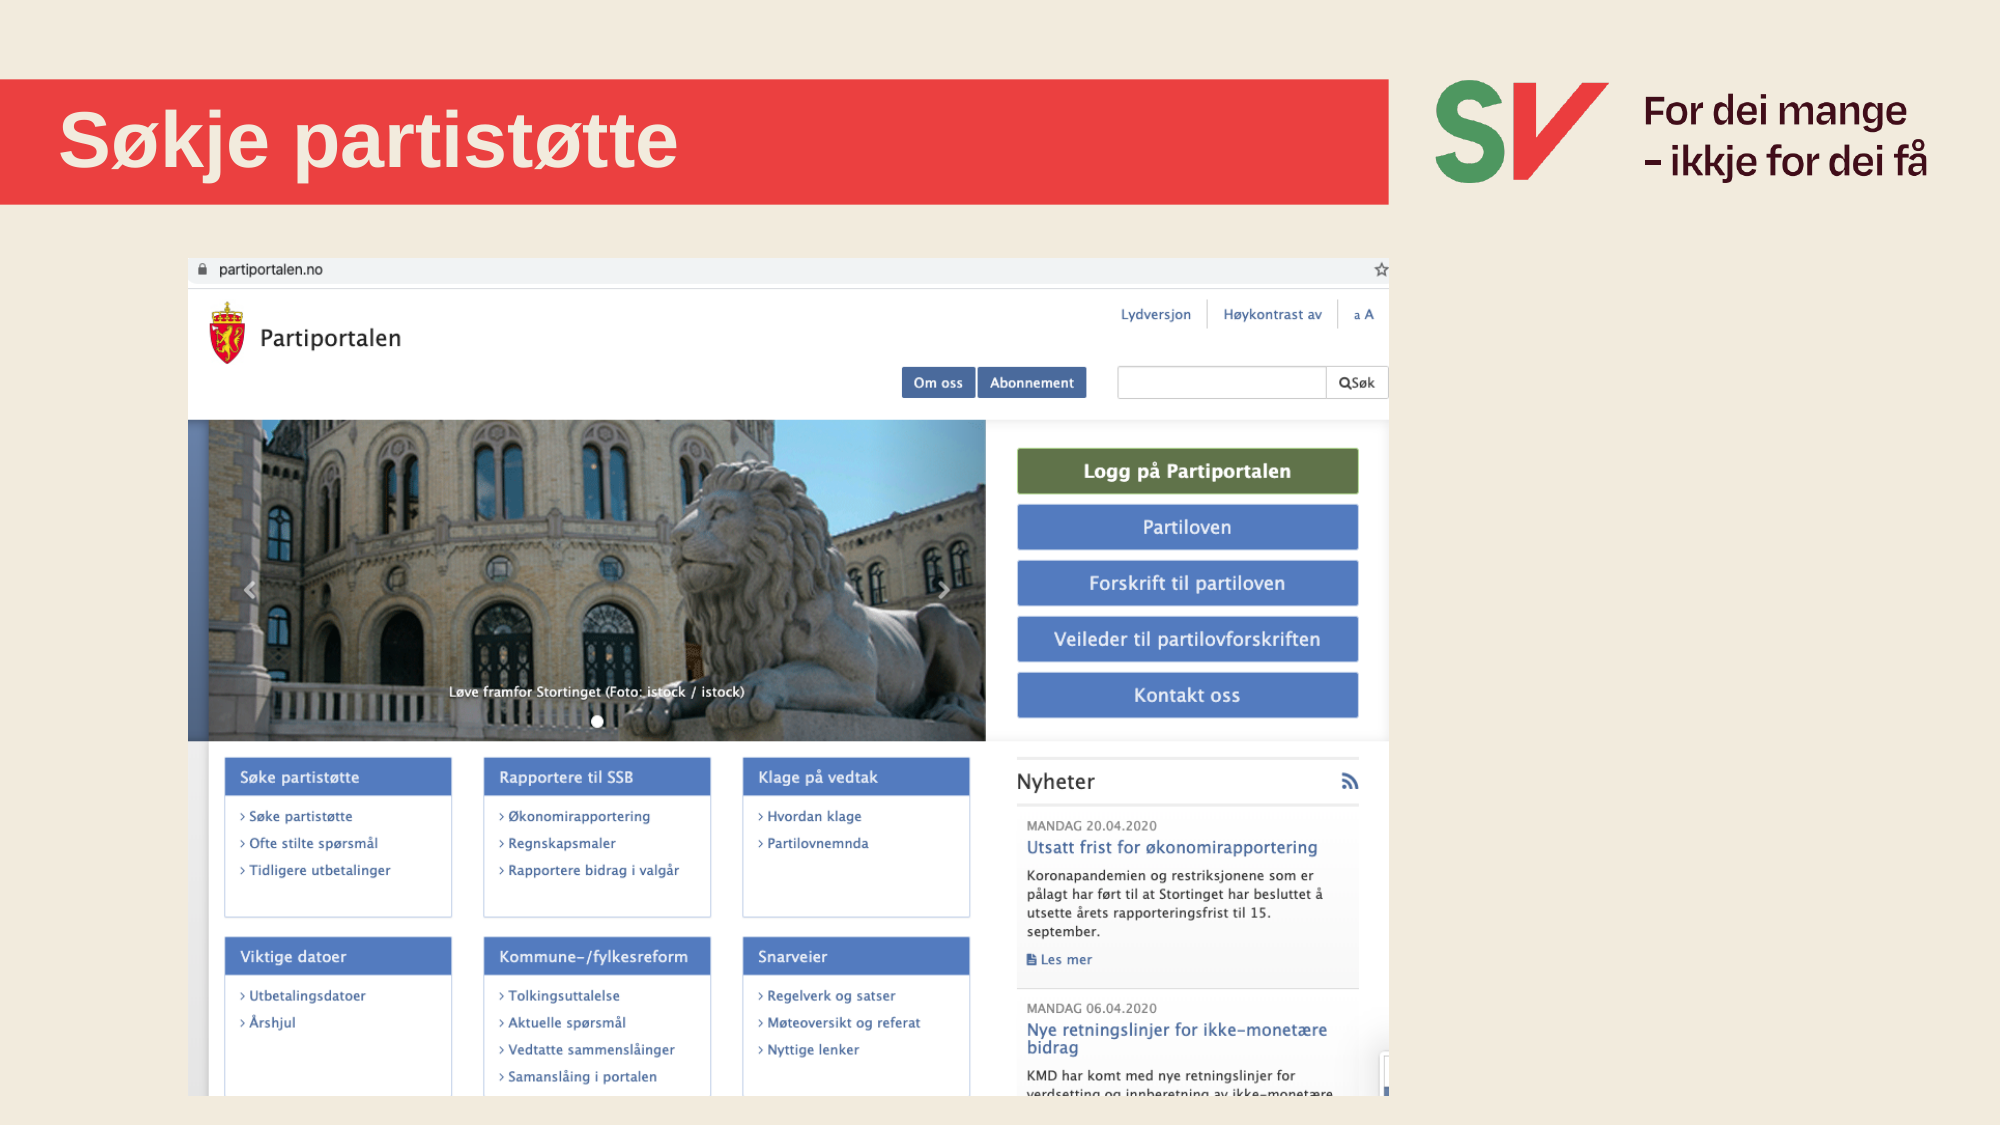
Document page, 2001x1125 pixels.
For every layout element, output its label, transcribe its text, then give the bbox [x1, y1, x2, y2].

title Søkje partistøtte [0, 78, 1390, 206]
picture [188, 258, 1389, 1096]
